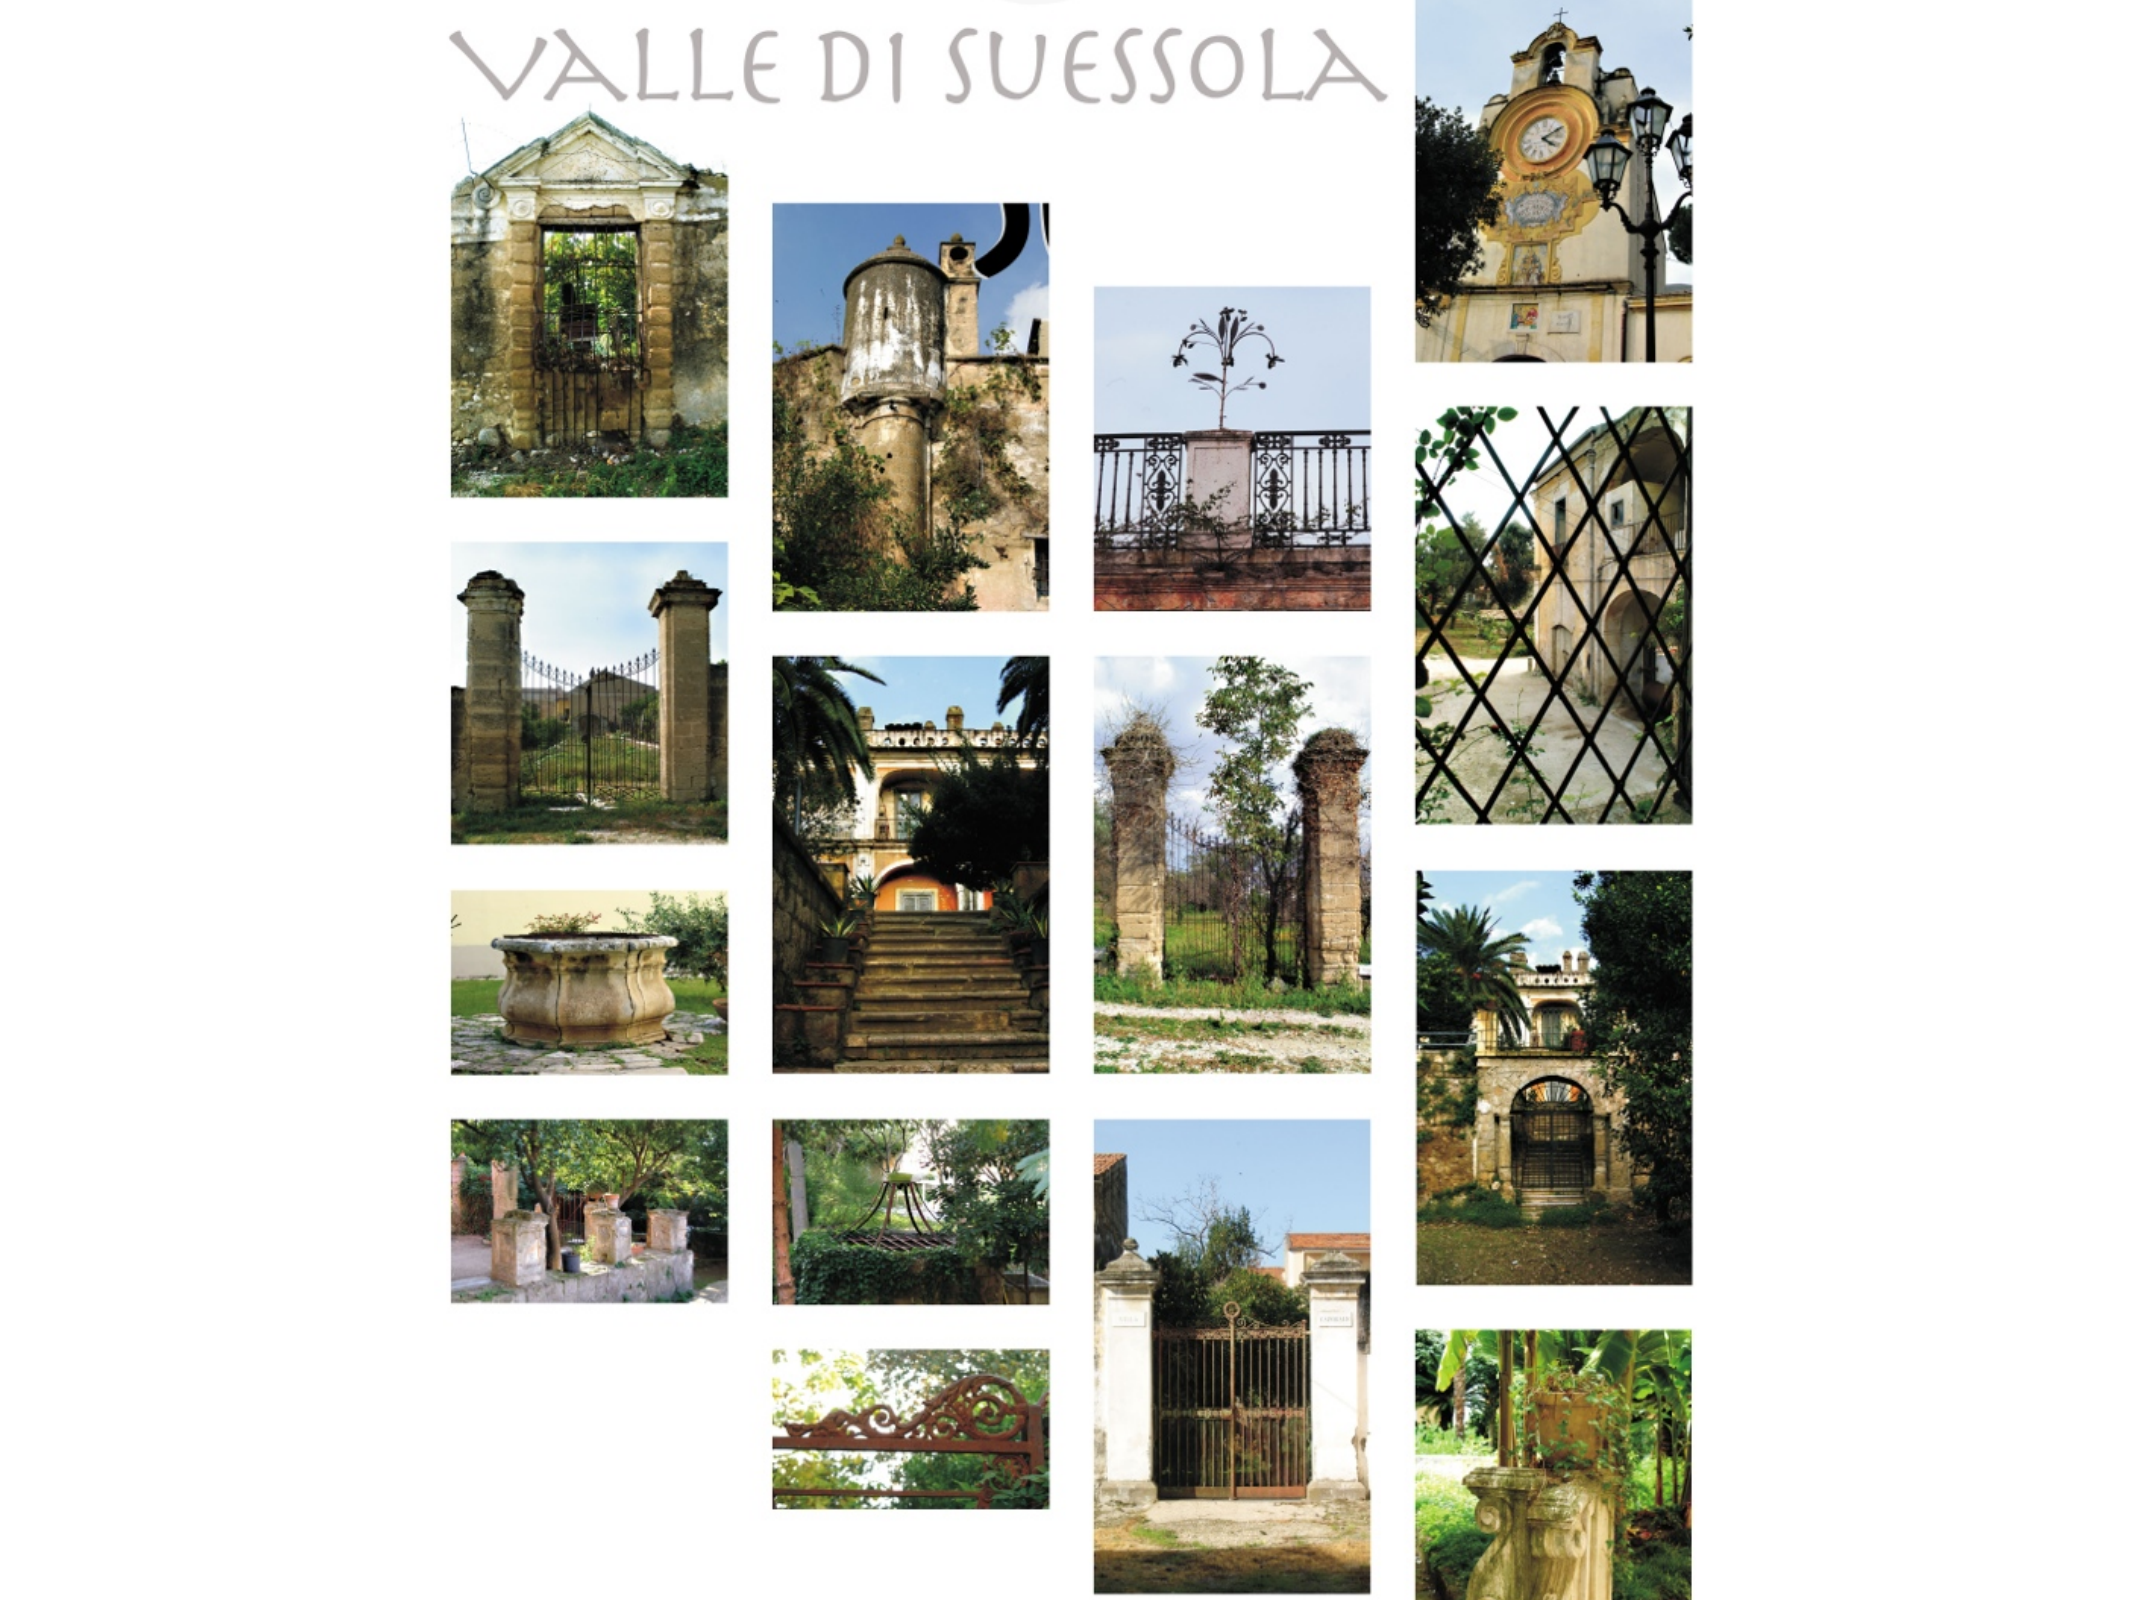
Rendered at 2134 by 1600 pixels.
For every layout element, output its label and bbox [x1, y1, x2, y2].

picture [289, 0, 1843, 1600]
